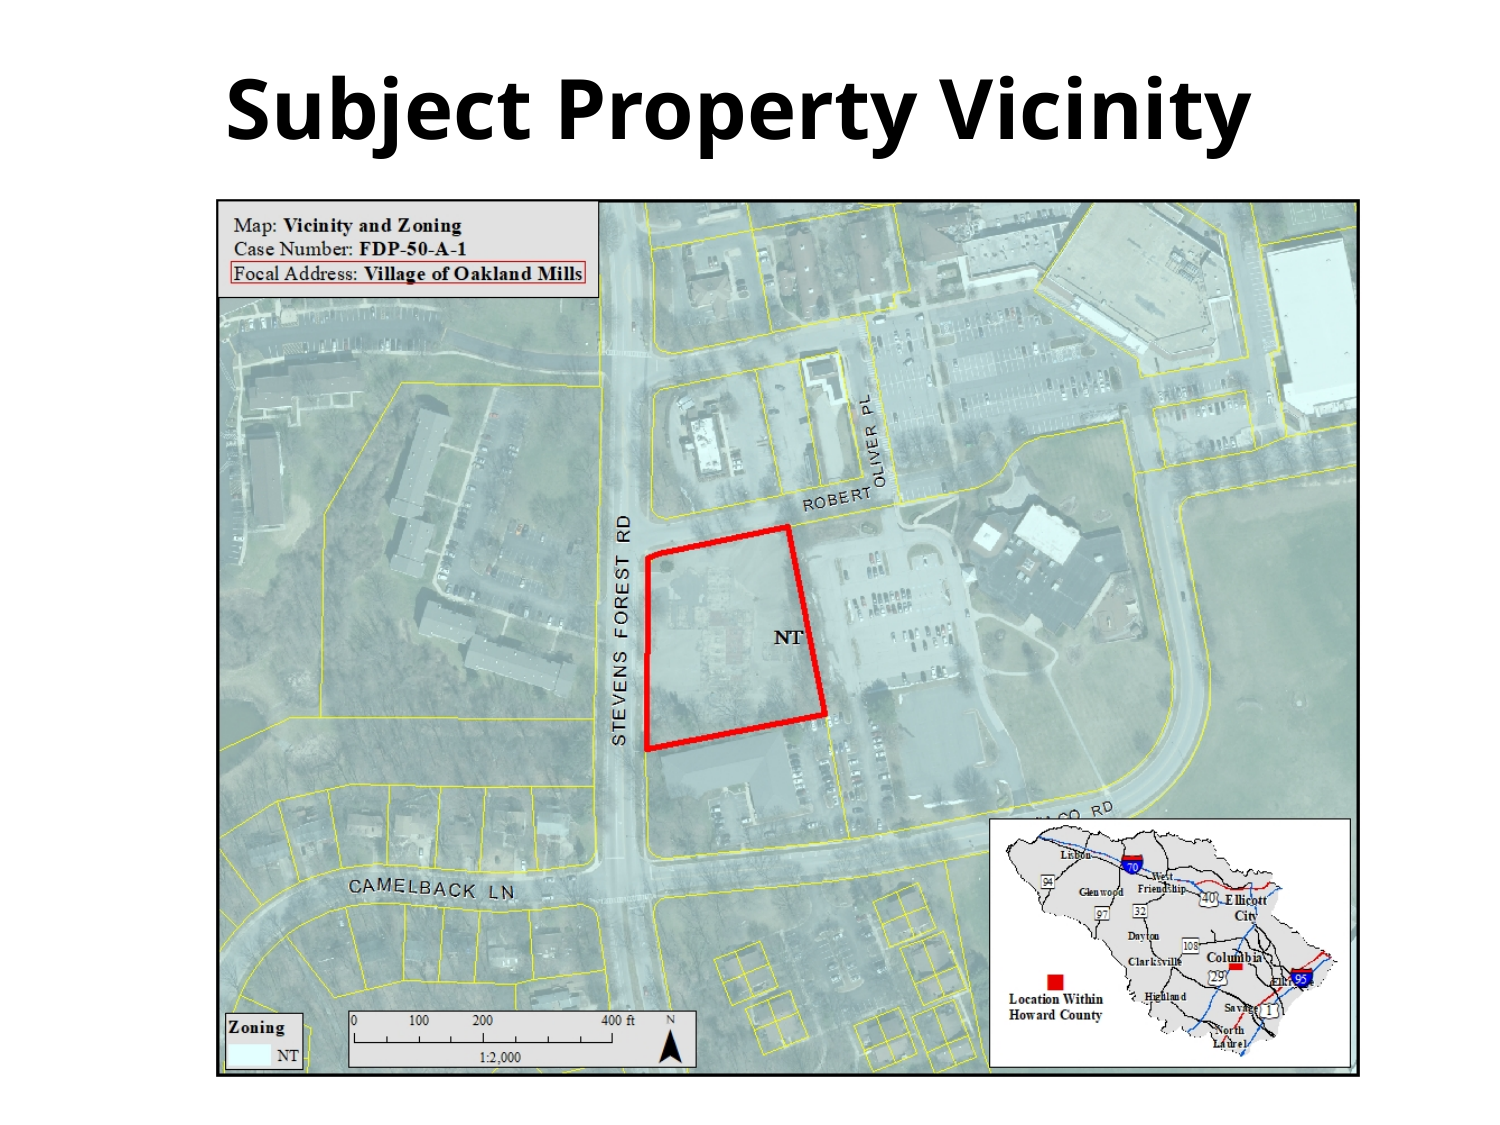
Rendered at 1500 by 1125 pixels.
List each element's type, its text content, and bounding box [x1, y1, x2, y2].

picture [196, 179, 1379, 1096]
title Subject Property Vicinity [103, 59, 1397, 166]
